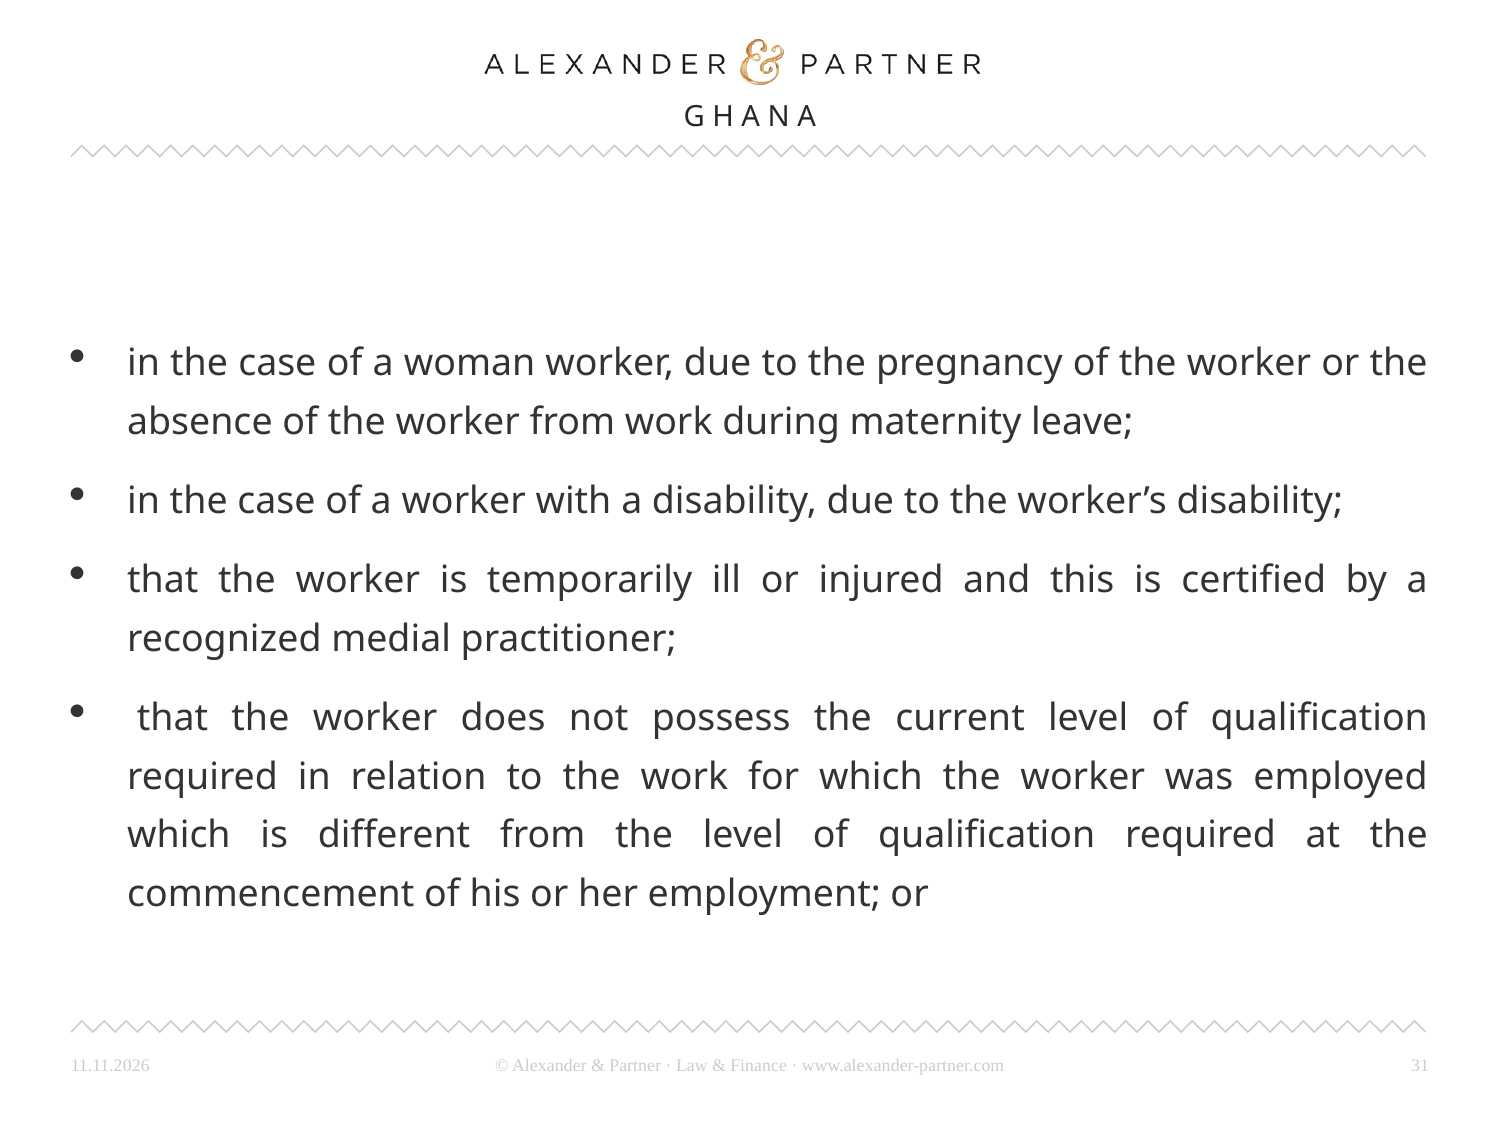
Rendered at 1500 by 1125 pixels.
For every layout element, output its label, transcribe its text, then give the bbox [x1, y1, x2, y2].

picture [478, 31, 986, 92]
list in the case of a woman worker, due to the pregnancy of the worker or the absence of the worker from work during maternity leave; in the case of a worker with a disability, due to the worker’s disability; that the worker is temporarily ill or injured and this is certified by a recognized medial practitioner; that the worker does not possess the current level of qualification required in relation to the work for which the worker was employed which is different from the level of qualification required at the commencement of his or her employment; or [70, 324, 1430, 982]
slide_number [70, 1046, 248, 1083]
slide_number 31 [1252, 1046, 1430, 1083]
